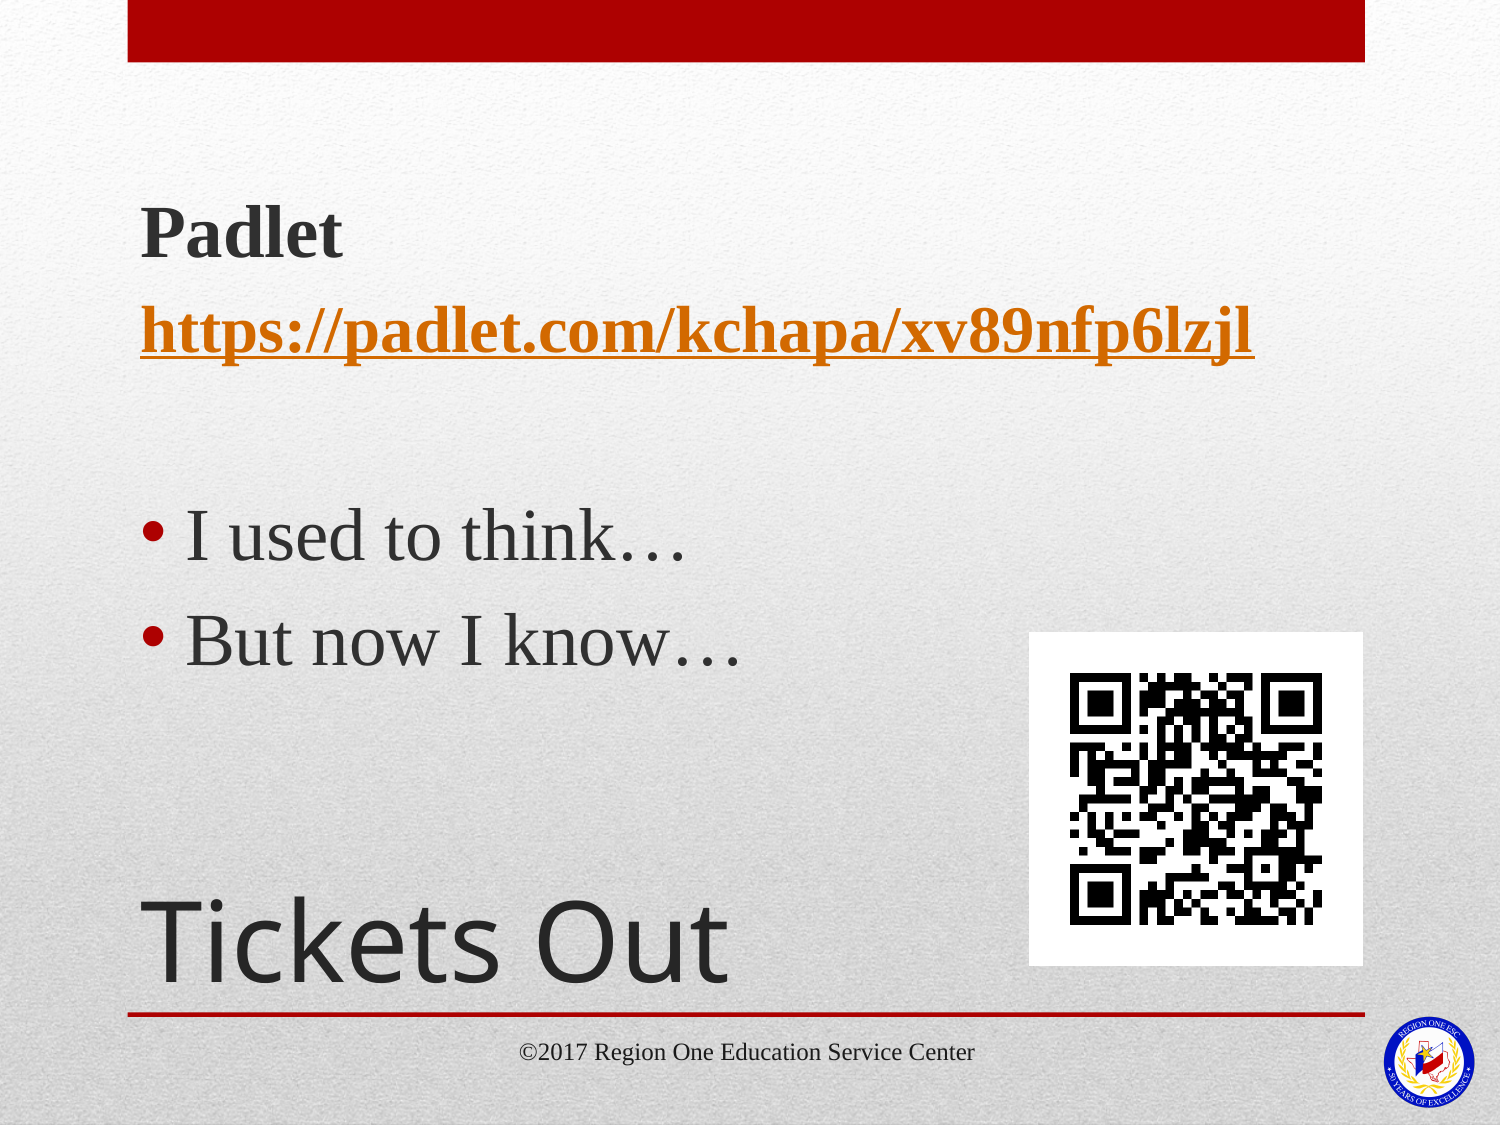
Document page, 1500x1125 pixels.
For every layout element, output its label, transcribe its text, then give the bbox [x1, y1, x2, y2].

picture [1028, 631, 1364, 967]
footer ©2017 Region One Education Service Center [347, 1020, 1147, 1081]
list Padlet https://padlet.com/kchapa/xv89nfp6lzjl I used to think… But now I know… [125, 112, 1363, 750]
title Tickets Out [125, 750, 1238, 1013]
picture [1382, 1015, 1476, 1108]
